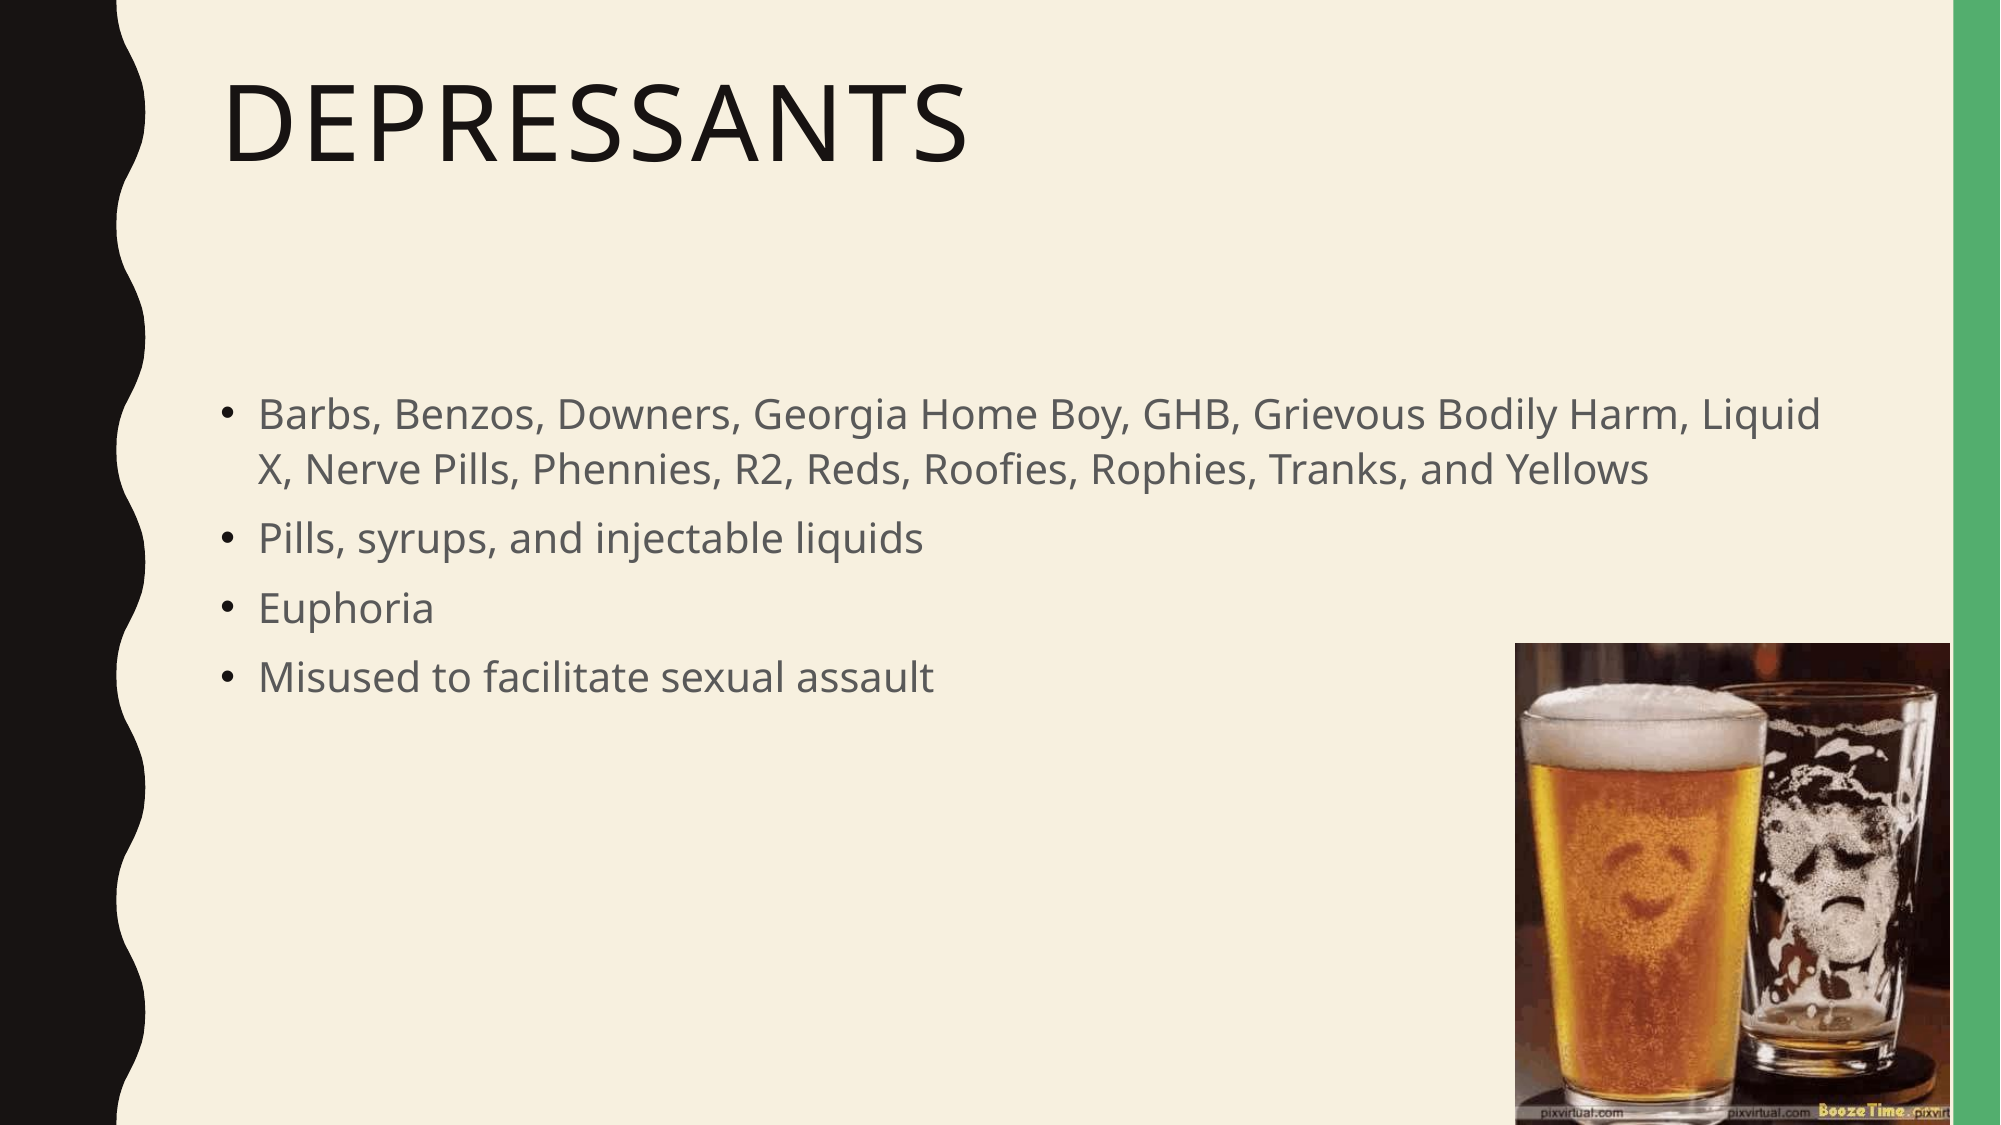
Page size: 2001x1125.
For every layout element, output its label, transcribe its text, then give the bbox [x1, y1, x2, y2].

list Barbs, Benzos, Downers, Georgia Home Boy, GHB, Grievous Bodily Harm, Liquid X, Nerve Pills, Phennies, R2, Reds, Roofies, Rophies, Tranks, and Yellows Pills, syrups, and injectable liquids Euphoria Misused to facilitate sexual assault [205, 375, 1875, 965]
picture [1515, 643, 1950, 1125]
title Depressants [205, 62, 1875, 308]
